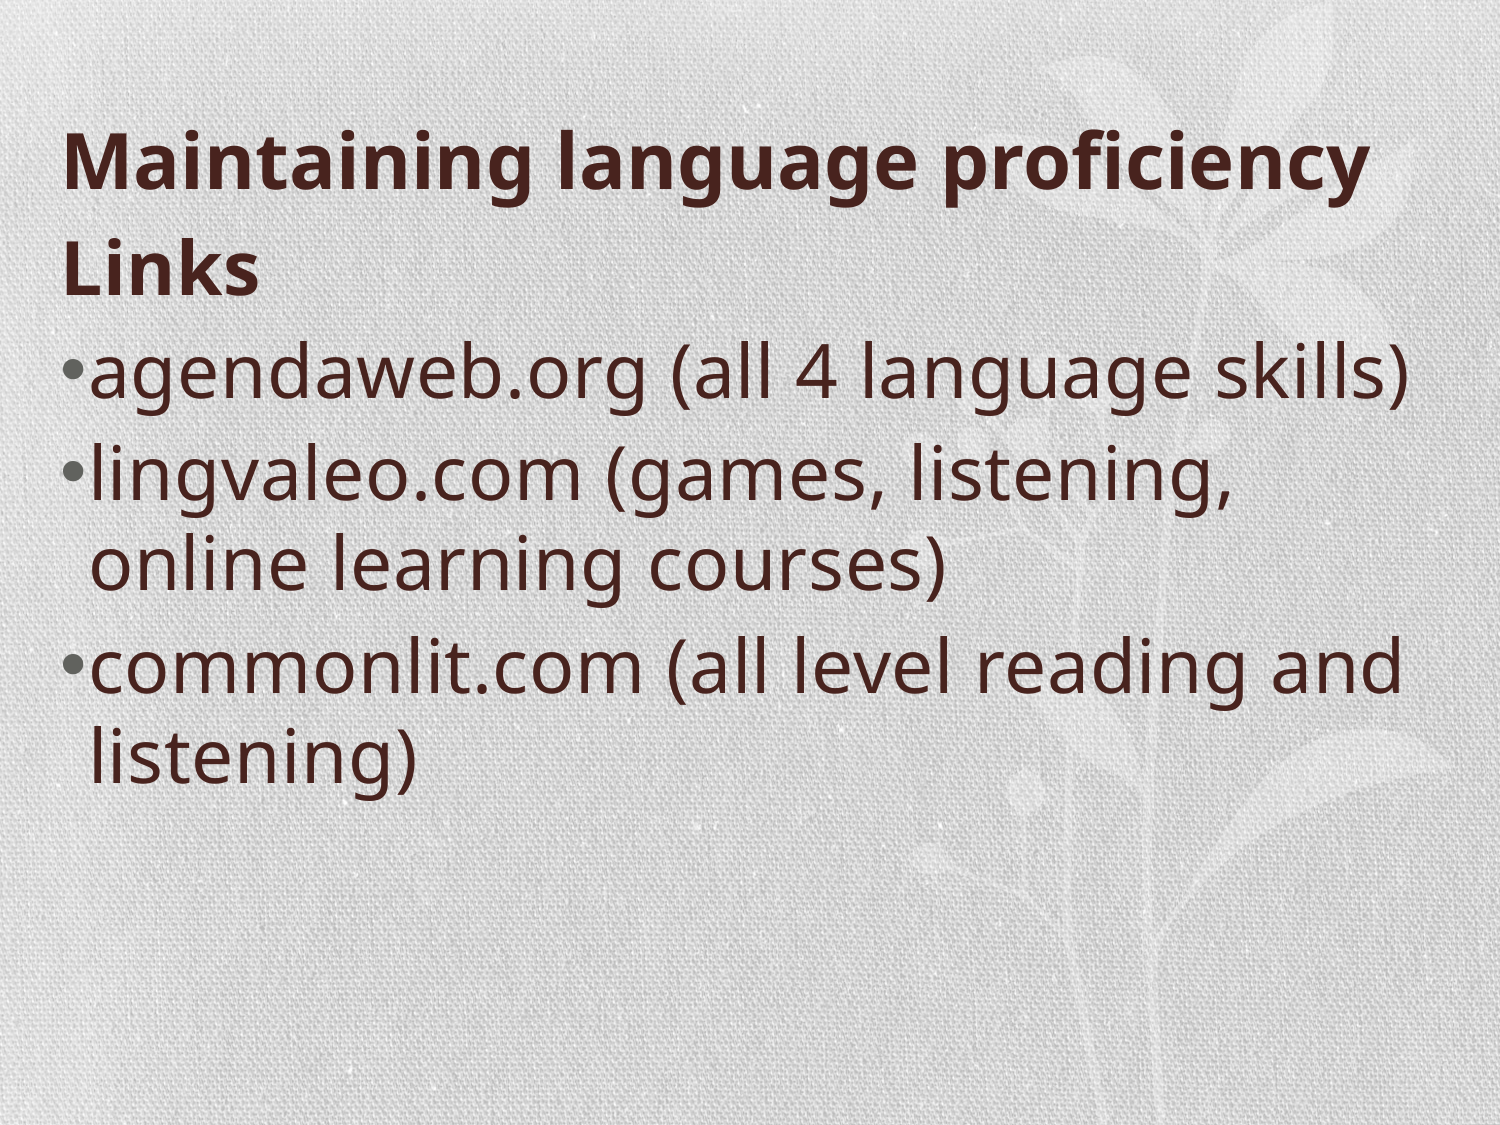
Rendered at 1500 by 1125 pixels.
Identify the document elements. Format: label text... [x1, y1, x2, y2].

list Links agendaweb.org (all 4 language skills) lingvaleo.com (games, listening, online learning courses) commonlit.com (all level reading and listening) [45, 213, 1455, 1023]
title Maintaining language proficiency [45, 37, 1455, 213]
